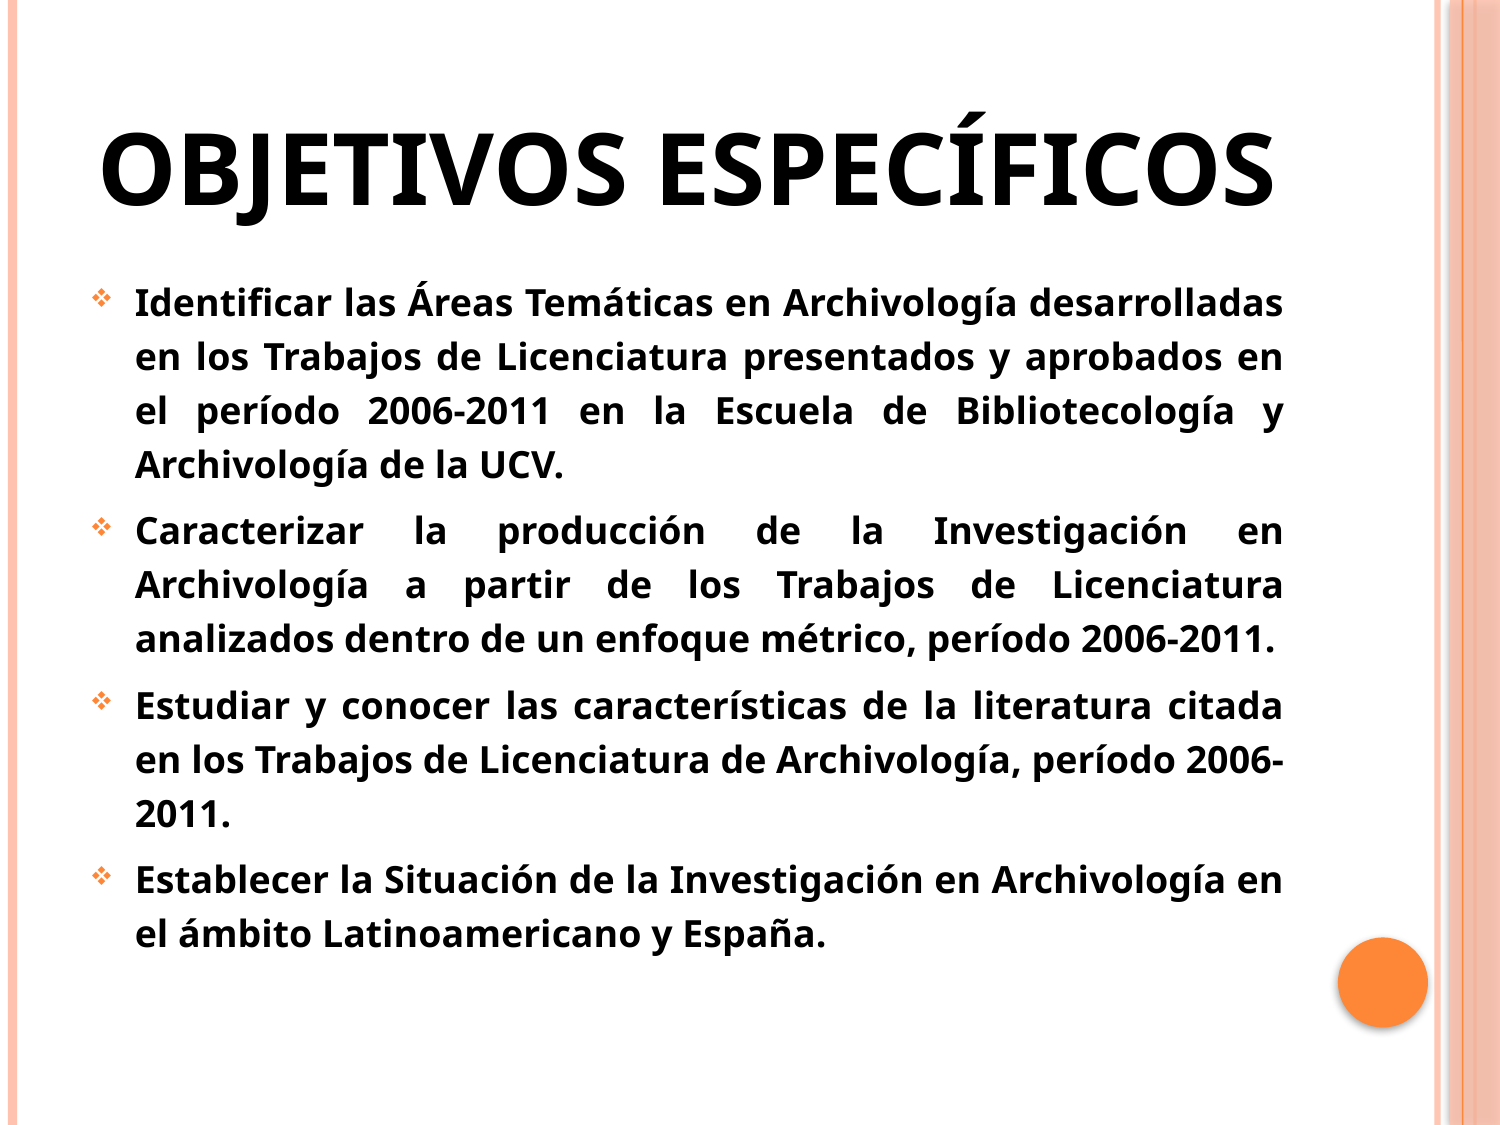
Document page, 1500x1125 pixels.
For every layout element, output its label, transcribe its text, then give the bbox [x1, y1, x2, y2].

list Identificar las Áreas Temáticas en Archivología desarrolladas en los Trabajos de Licenciatura presentados y aprobados en el período 2006-2011 en la Escuela de Bibliotecología y Archivología de la UCV. Caracterizar la producción de la Investigación en Archivología a partir de los Trabajos de Licenciatura analizados dentro de un enfoque métrico, período 2006-2011. Estudiar y conocer las características de la literatura citada en los Trabajos de Licenciatura de Archivología, período 2006-2011. Establecer la Situación de la Investigación en Archivología en el ámbito Latinoamericano y España. [75, 262, 1300, 1062]
title OBJETIVOS ESPECÍFICOS [75, 45, 1300, 233]
